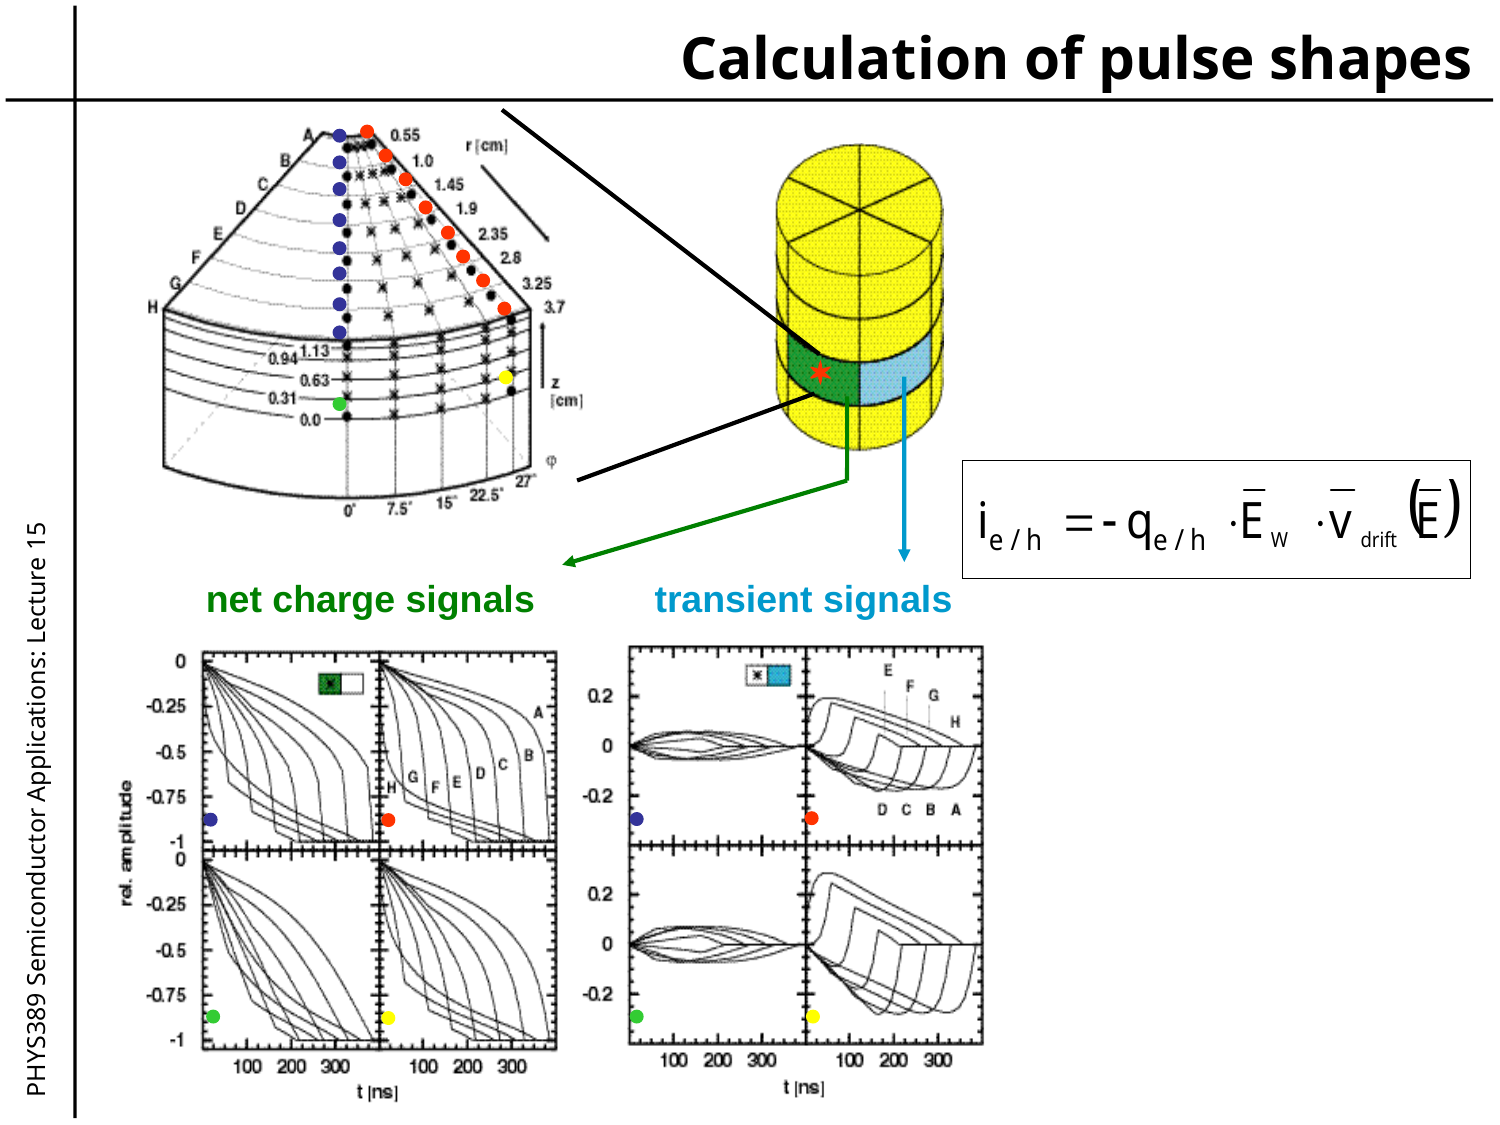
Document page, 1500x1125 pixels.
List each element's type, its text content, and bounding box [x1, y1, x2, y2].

text_box [998, 460, 1471, 579]
footer PHYS389 Semiconductor Applications: Lecture 15 [12, 312, 63, 1113]
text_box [111, 99, 993, 1113]
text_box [974, 479, 1462, 568]
title Calculation of pulse shapes [87, 24, 1488, 88]
